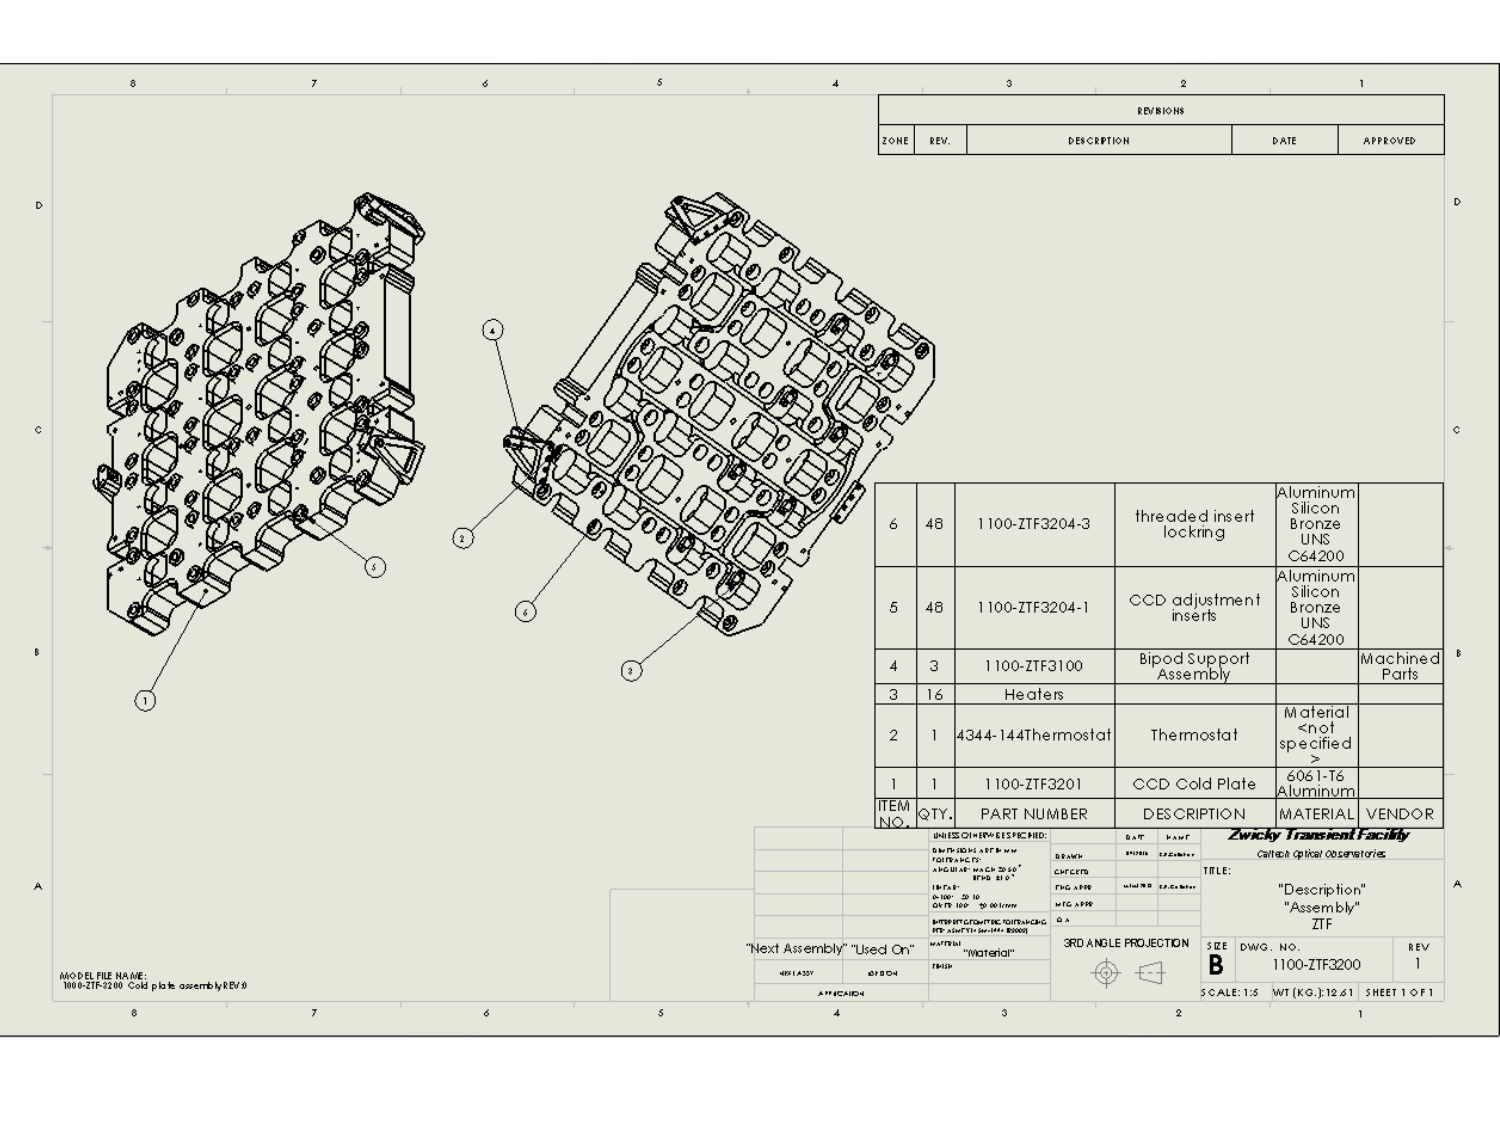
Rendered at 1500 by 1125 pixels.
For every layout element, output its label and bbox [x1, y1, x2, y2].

list [0, 62, 1500, 1038]
